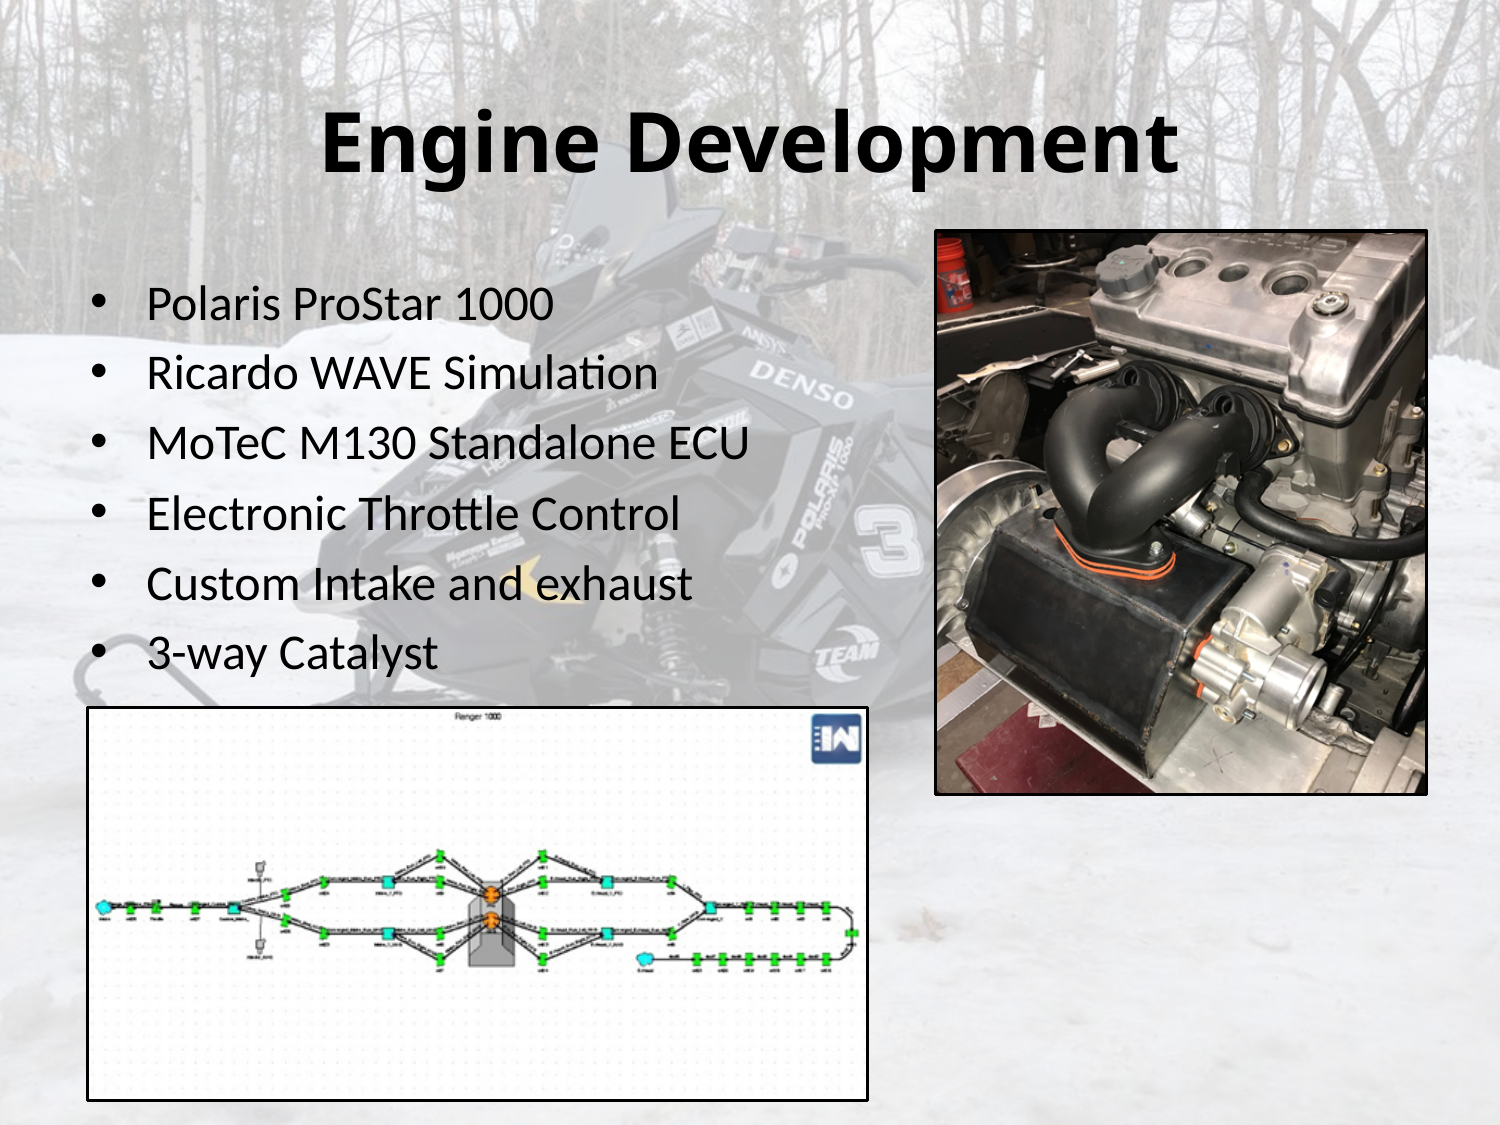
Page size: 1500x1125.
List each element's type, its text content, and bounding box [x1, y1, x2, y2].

picture [88, 708, 867, 1100]
title Engine Development [75, 45, 1425, 233]
picture [936, 232, 1426, 794]
list Polaris ProStar 1000 Ricardo WAVE Simulation MoTeC M130 Standalone ECU Electronic Throttle Control Custom Intake and exhaust 3-way Catalyst [75, 262, 1225, 1075]
